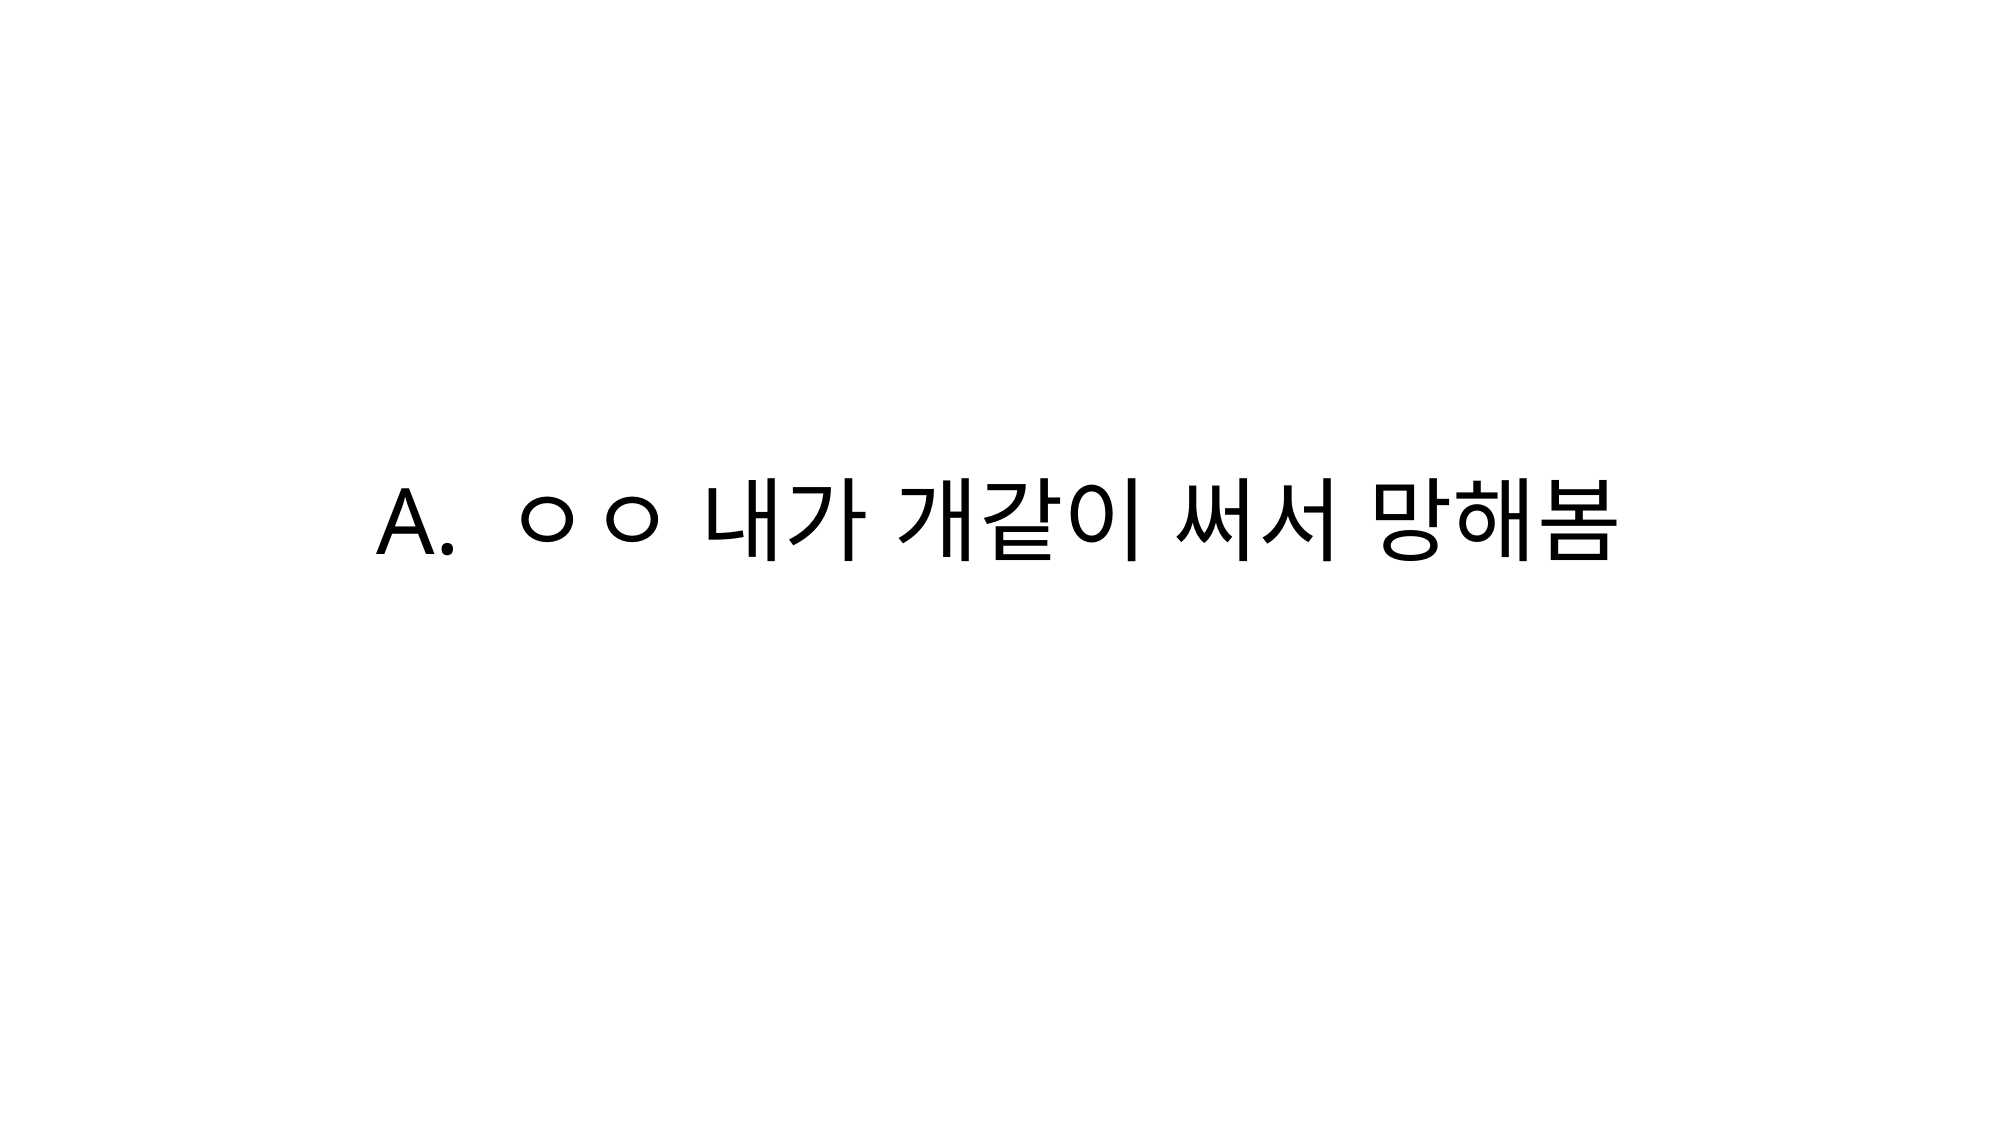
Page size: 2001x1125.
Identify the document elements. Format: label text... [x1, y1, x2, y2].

title A. ㅇㅇ 내가 개같이 써서 망해봄 [137, 416, 1863, 634]
